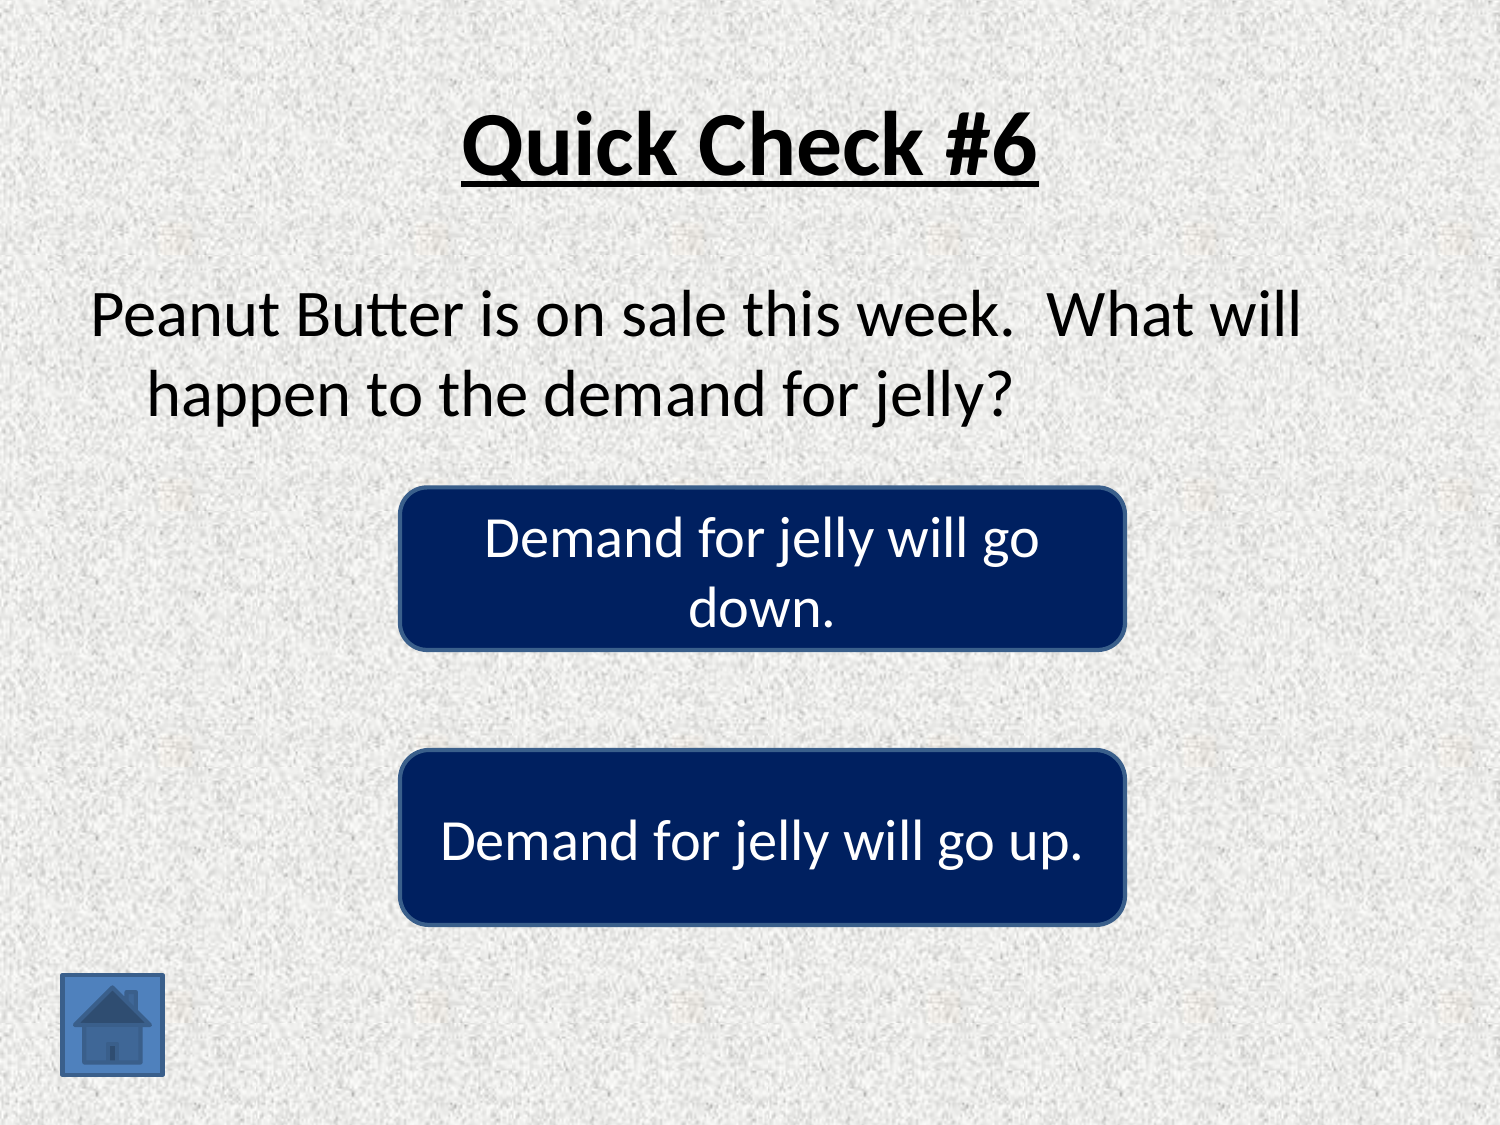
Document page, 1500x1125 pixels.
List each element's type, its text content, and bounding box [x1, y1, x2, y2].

picture [0, 0, 1500, 1125]
text_box Demand for jelly will go up. [397, 747, 1128, 928]
text_box Demand for jelly will go down. [397, 485, 1128, 653]
title Quick Check #6 [75, 45, 1425, 233]
list Peanut Butter is on sale this week. What will happen to the demand for jelly? [75, 262, 1425, 1005]
text_box [60, 973, 165, 1077]
